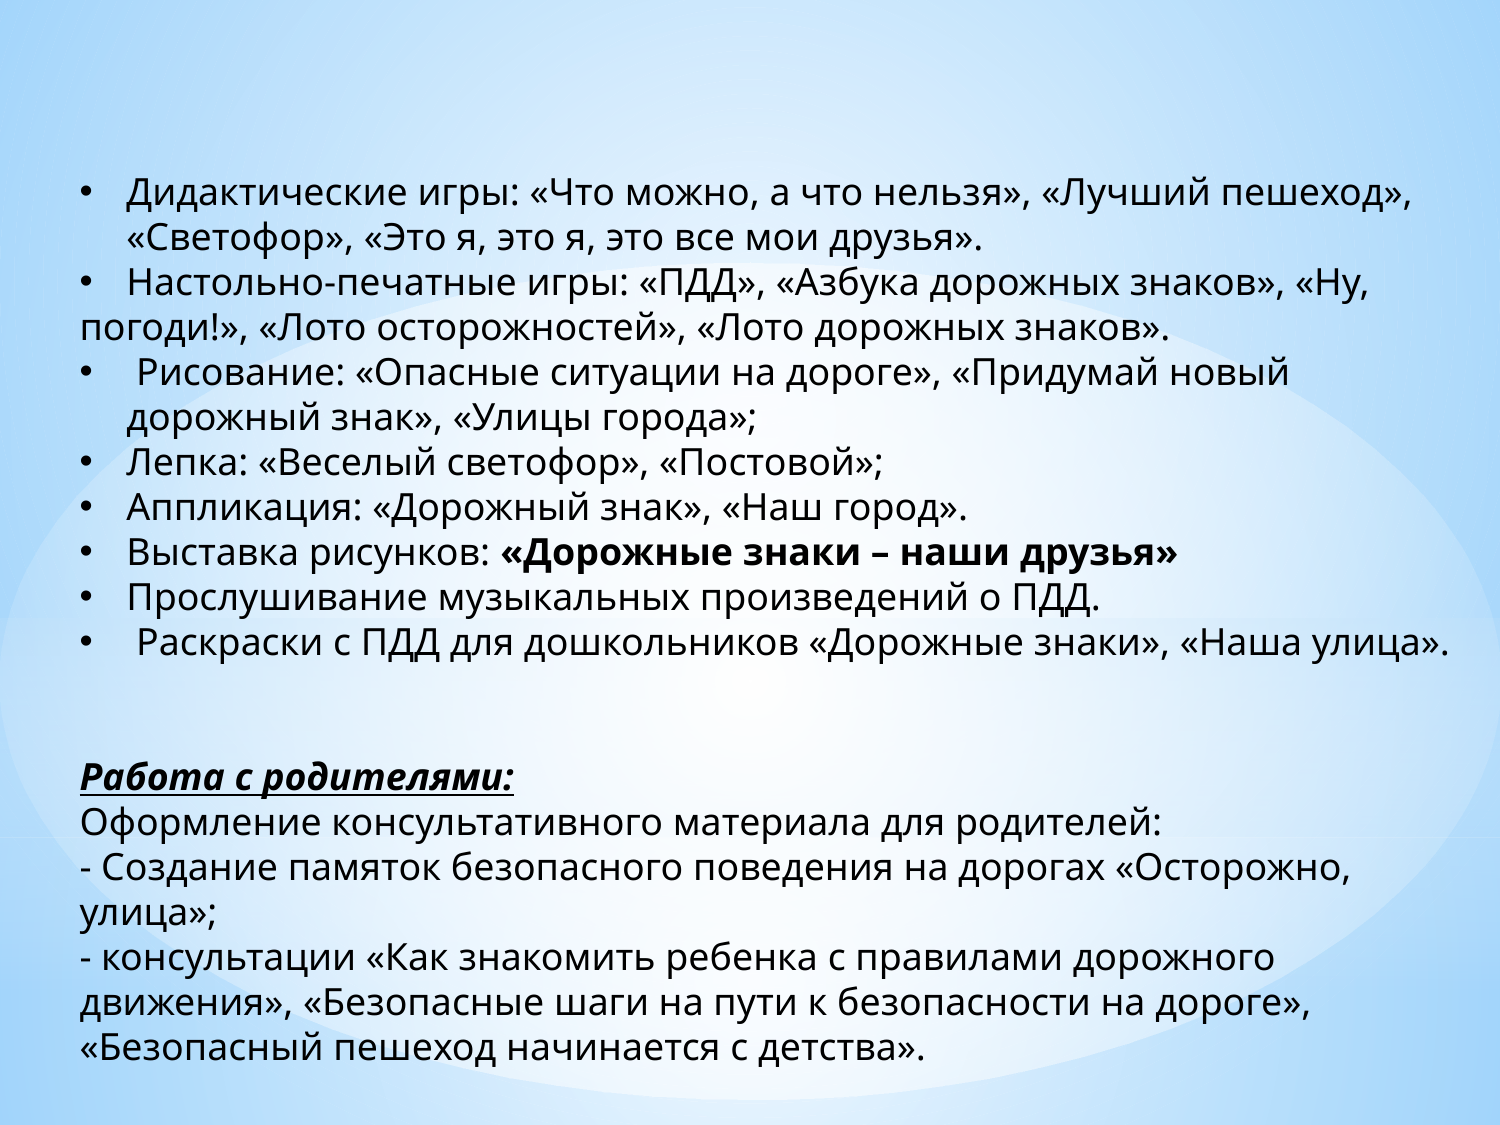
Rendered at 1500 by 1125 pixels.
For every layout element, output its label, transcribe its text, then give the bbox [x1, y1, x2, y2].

text_box Дидактические игры: «Что можно, а что нельзя», «Лучший пешеход», «Светофор», «Это я, это я, это все мои друзья». Настольно-печатные игры: «ПДД», «Азбука дорожных знаков», «Ну, погоди!», «Лото осторожностей», «Лото дорожных знаков». Рисование: «Опасные ситуации на дороге», «Придумай новый дорожный знак», «Улицы города»; Лепка: «Веселый светофор», «Постовой»; Аппликация: «Дорожный знак», «Наш город». Выставка рисунков: «Дорожные знаки – наши друзья» Прослушивание музыкальных произведений о ПДД. Раскраски с ПДД для дошкольников «Дорожные знаки», «Наша улица». Работа с родителями: Оформление консультативного материала для родителей: - Создание памяток безопасного поведения на дорогах «Осторожно, улица»; - консультации «Как знакомить ребенка с правилами дорожного движения», «Безопасные шаги на пути к безопасности на дороге», «Безопасный пешеход начинается с детства». [64, 160, 1483, 1125]
